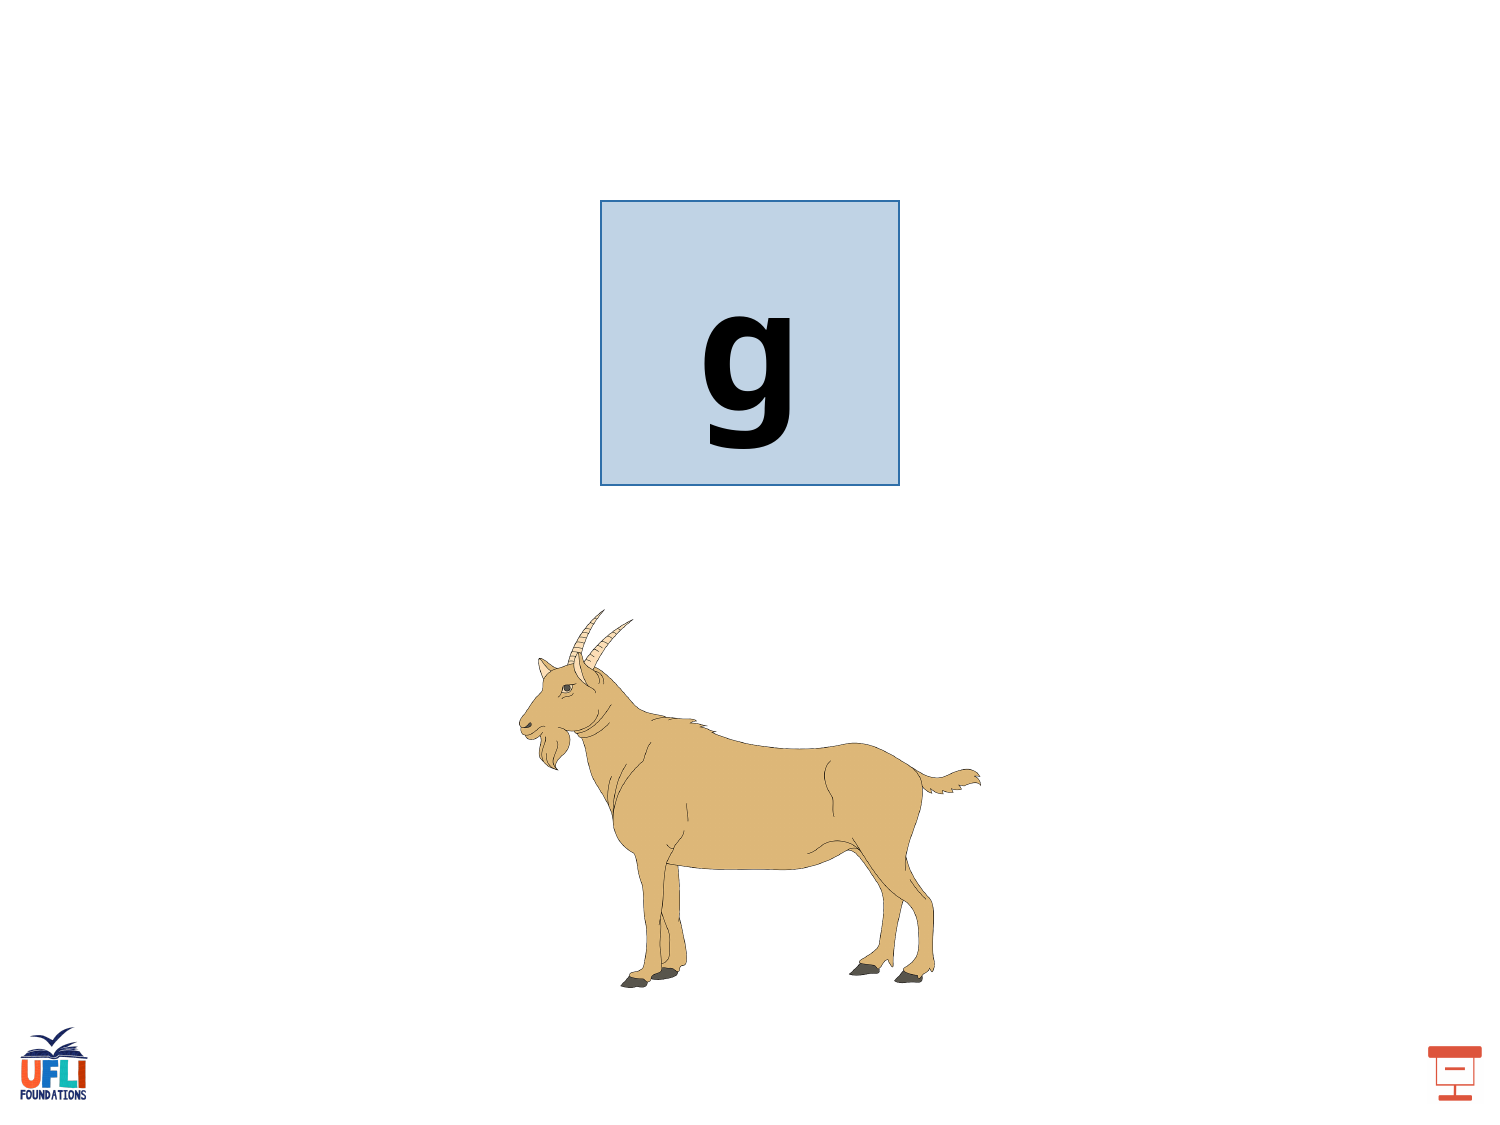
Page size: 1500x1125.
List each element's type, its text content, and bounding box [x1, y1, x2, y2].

picture [1427, 1043, 1484, 1104]
text_box g [600, 200, 900, 486]
picture [519, 609, 981, 988]
picture [16, 1027, 90, 1103]
